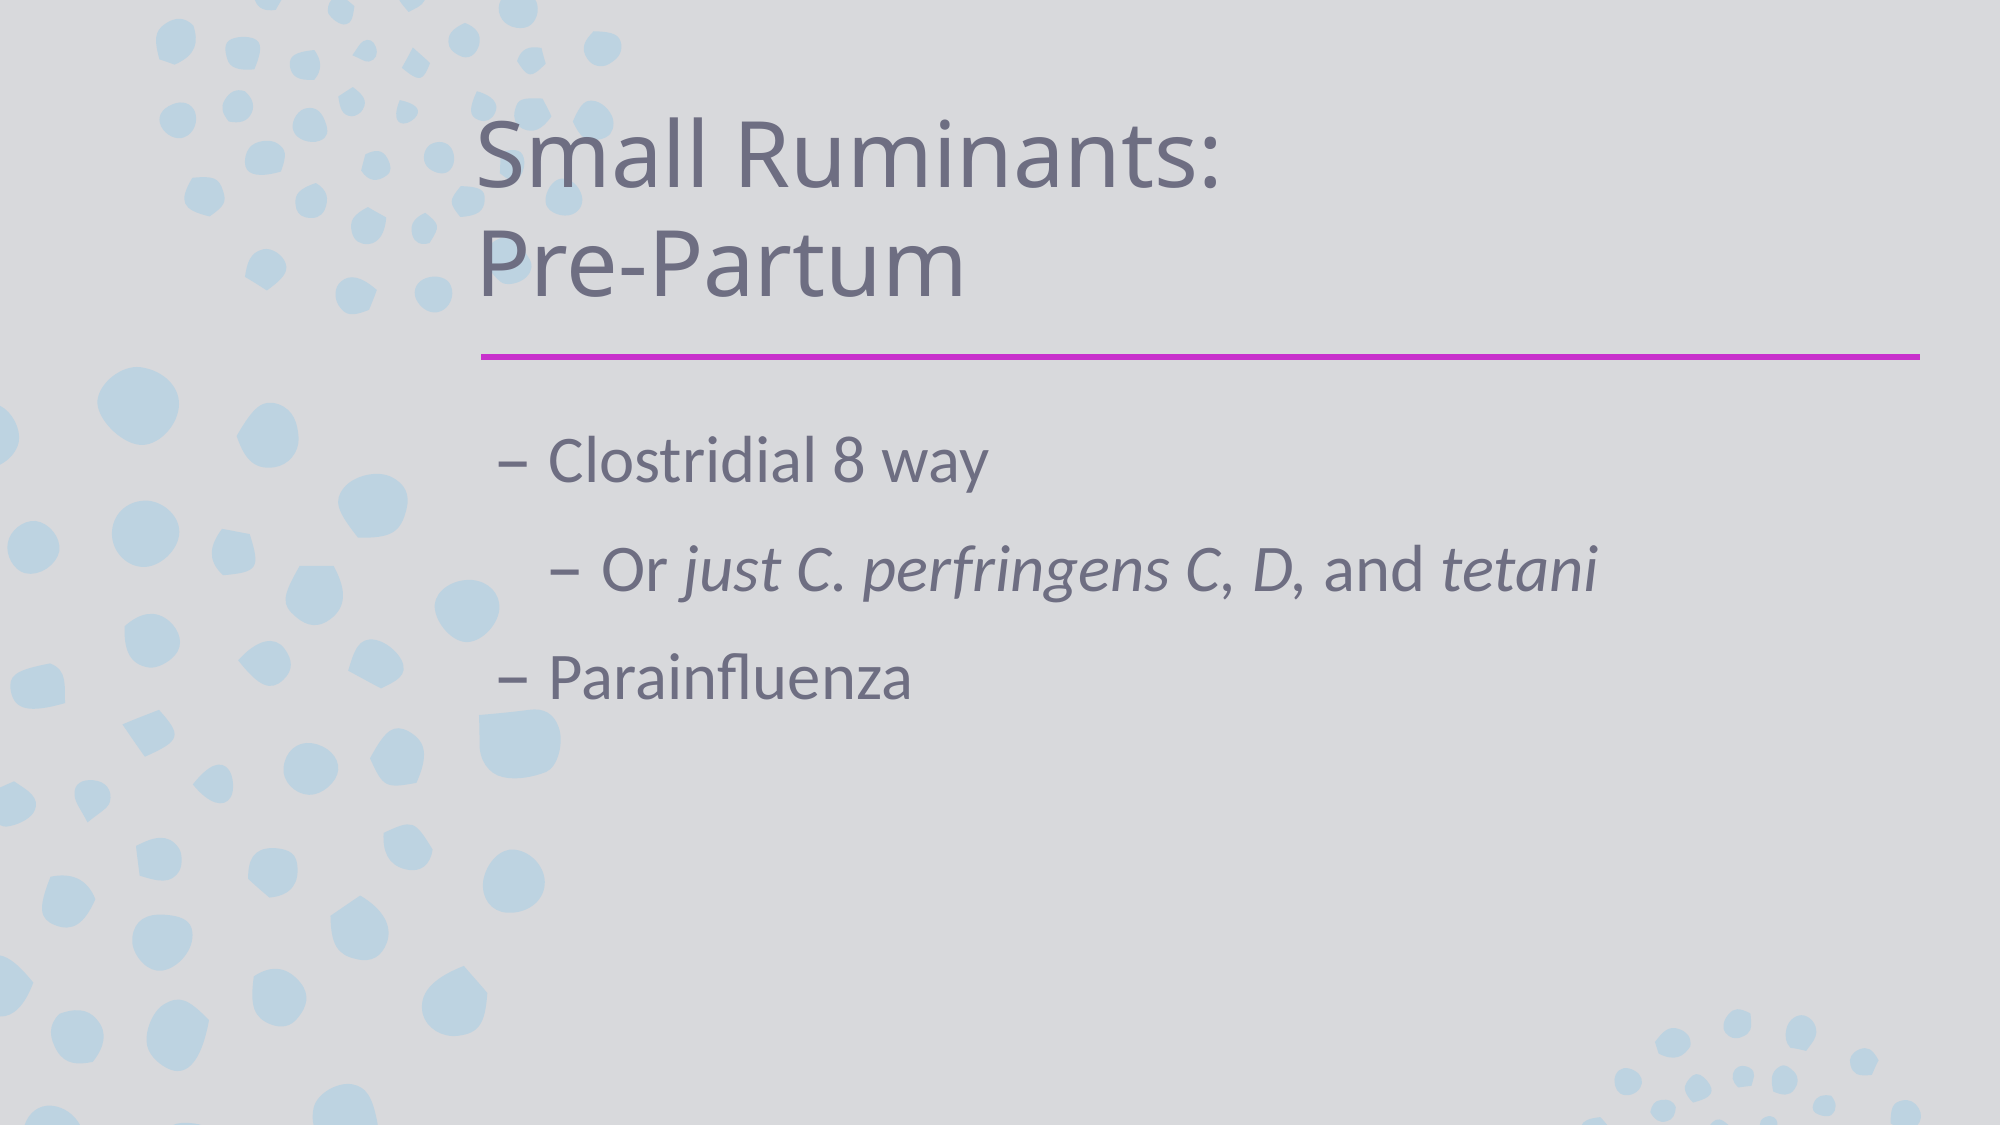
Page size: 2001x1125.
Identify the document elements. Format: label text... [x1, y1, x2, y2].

title Small Ruminants: Pre-Partum [460, 93, 1920, 350]
list Clostridial 8 way Or just C. perfringens C, D, and tetani Parainfluenza [481, 399, 1920, 999]
